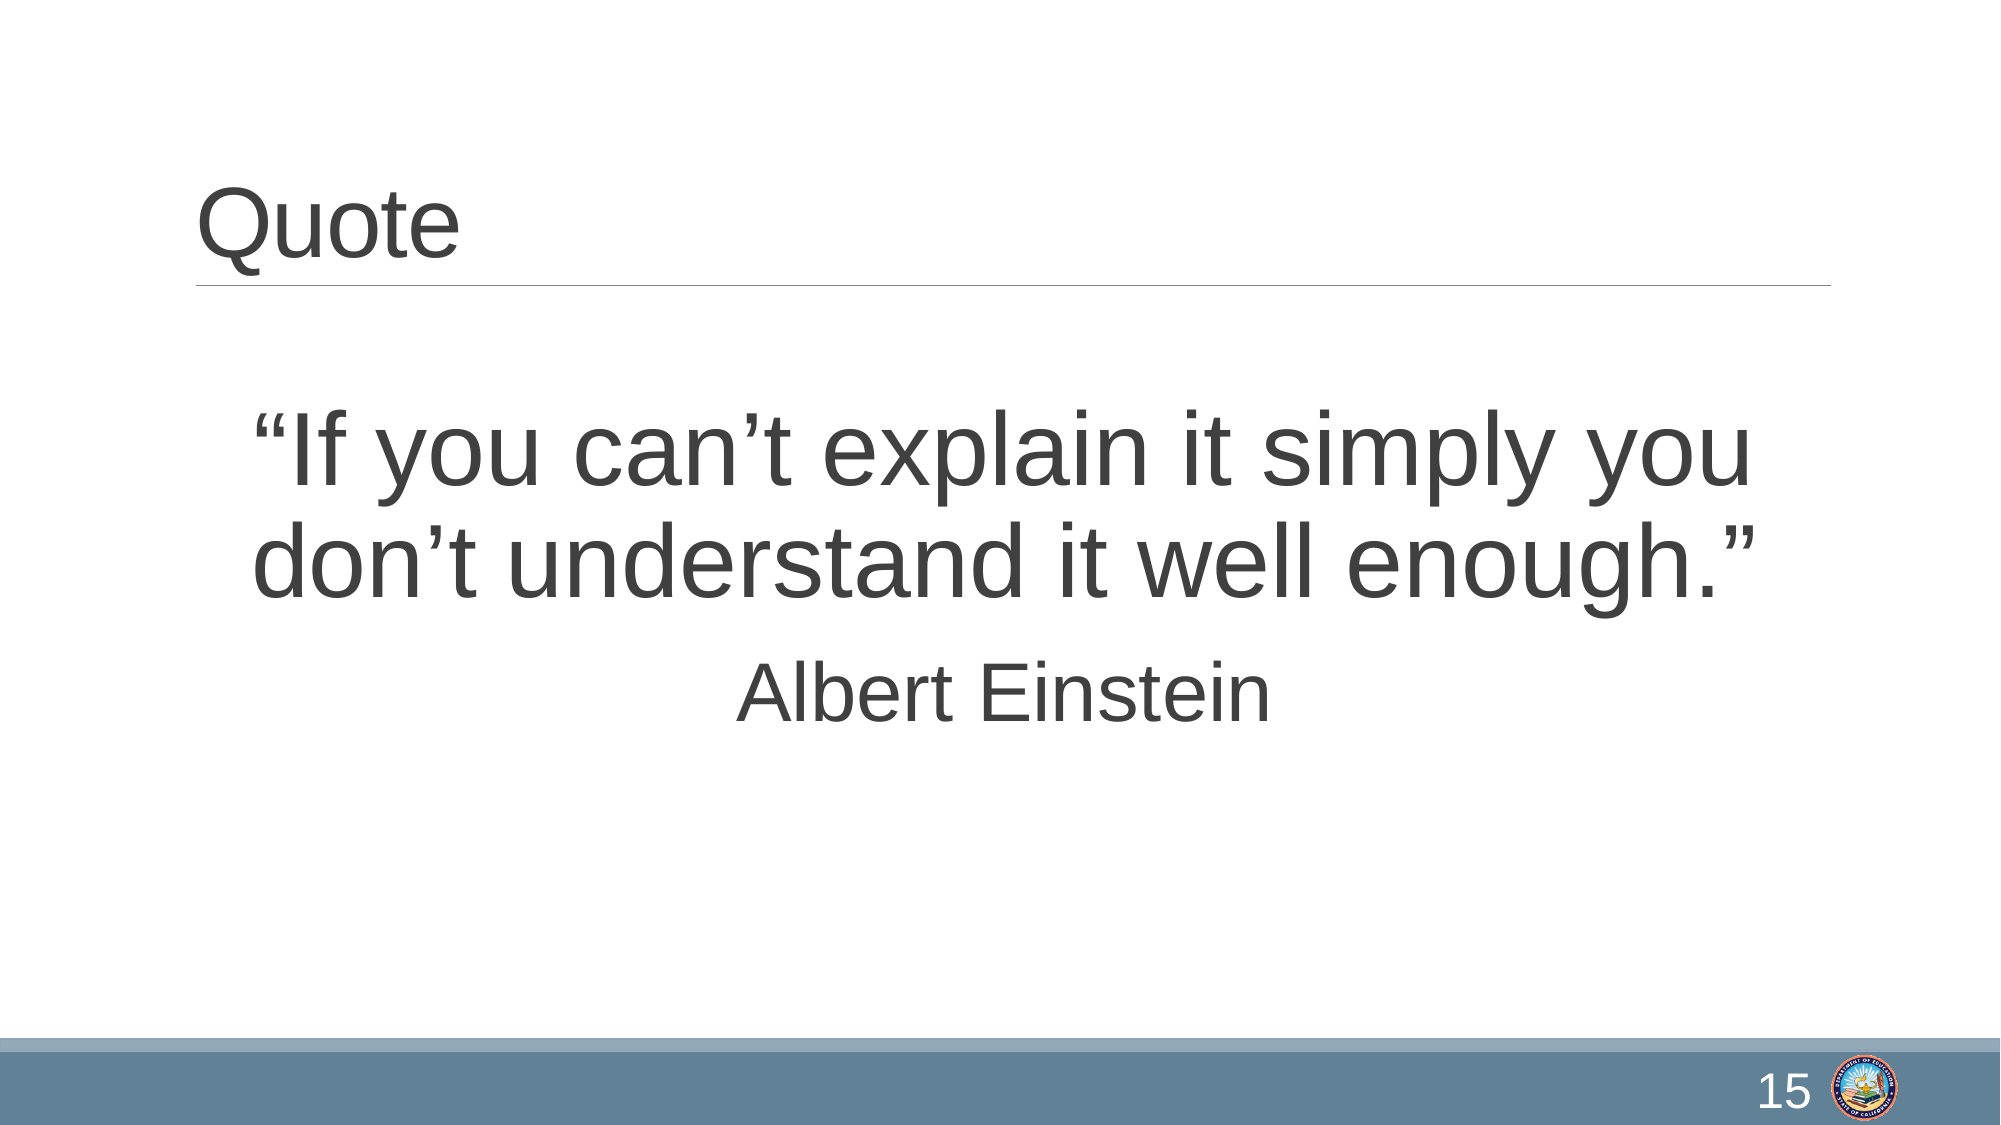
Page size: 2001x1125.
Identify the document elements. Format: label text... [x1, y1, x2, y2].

slide_number 15 [1611, 1059, 1827, 1119]
title Quote [180, 47, 1830, 285]
picture [1831, 1055, 1899, 1122]
list “If you can’t explain it simply you don’t understand it well enough.” Albert Einstein [180, 387, 1830, 1018]
